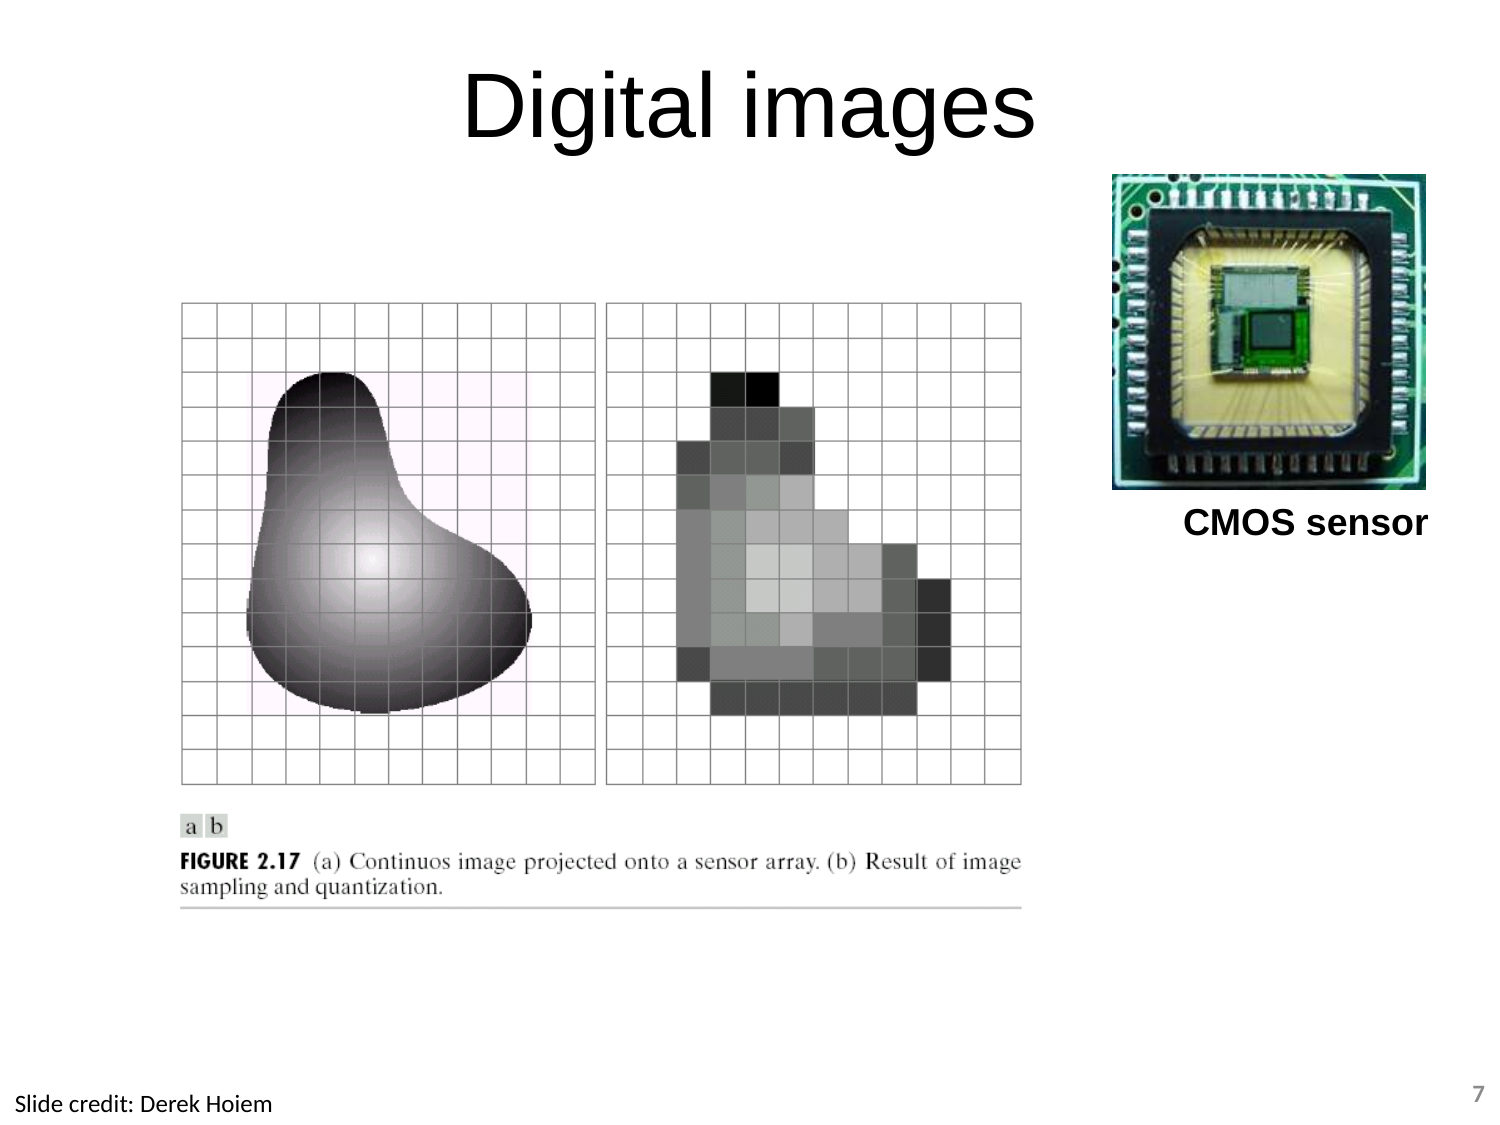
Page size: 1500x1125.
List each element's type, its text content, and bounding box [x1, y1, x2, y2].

slide_number 7 [1149, 1062, 1500, 1123]
text_box Slide credit: Derek Hoiem [0, 1079, 413, 1125]
text_box CMOS sensor [1168, 490, 1444, 551]
picture [174, 299, 1028, 913]
text_box Digital images [74, 7, 1425, 195]
picture [1112, 174, 1426, 490]
